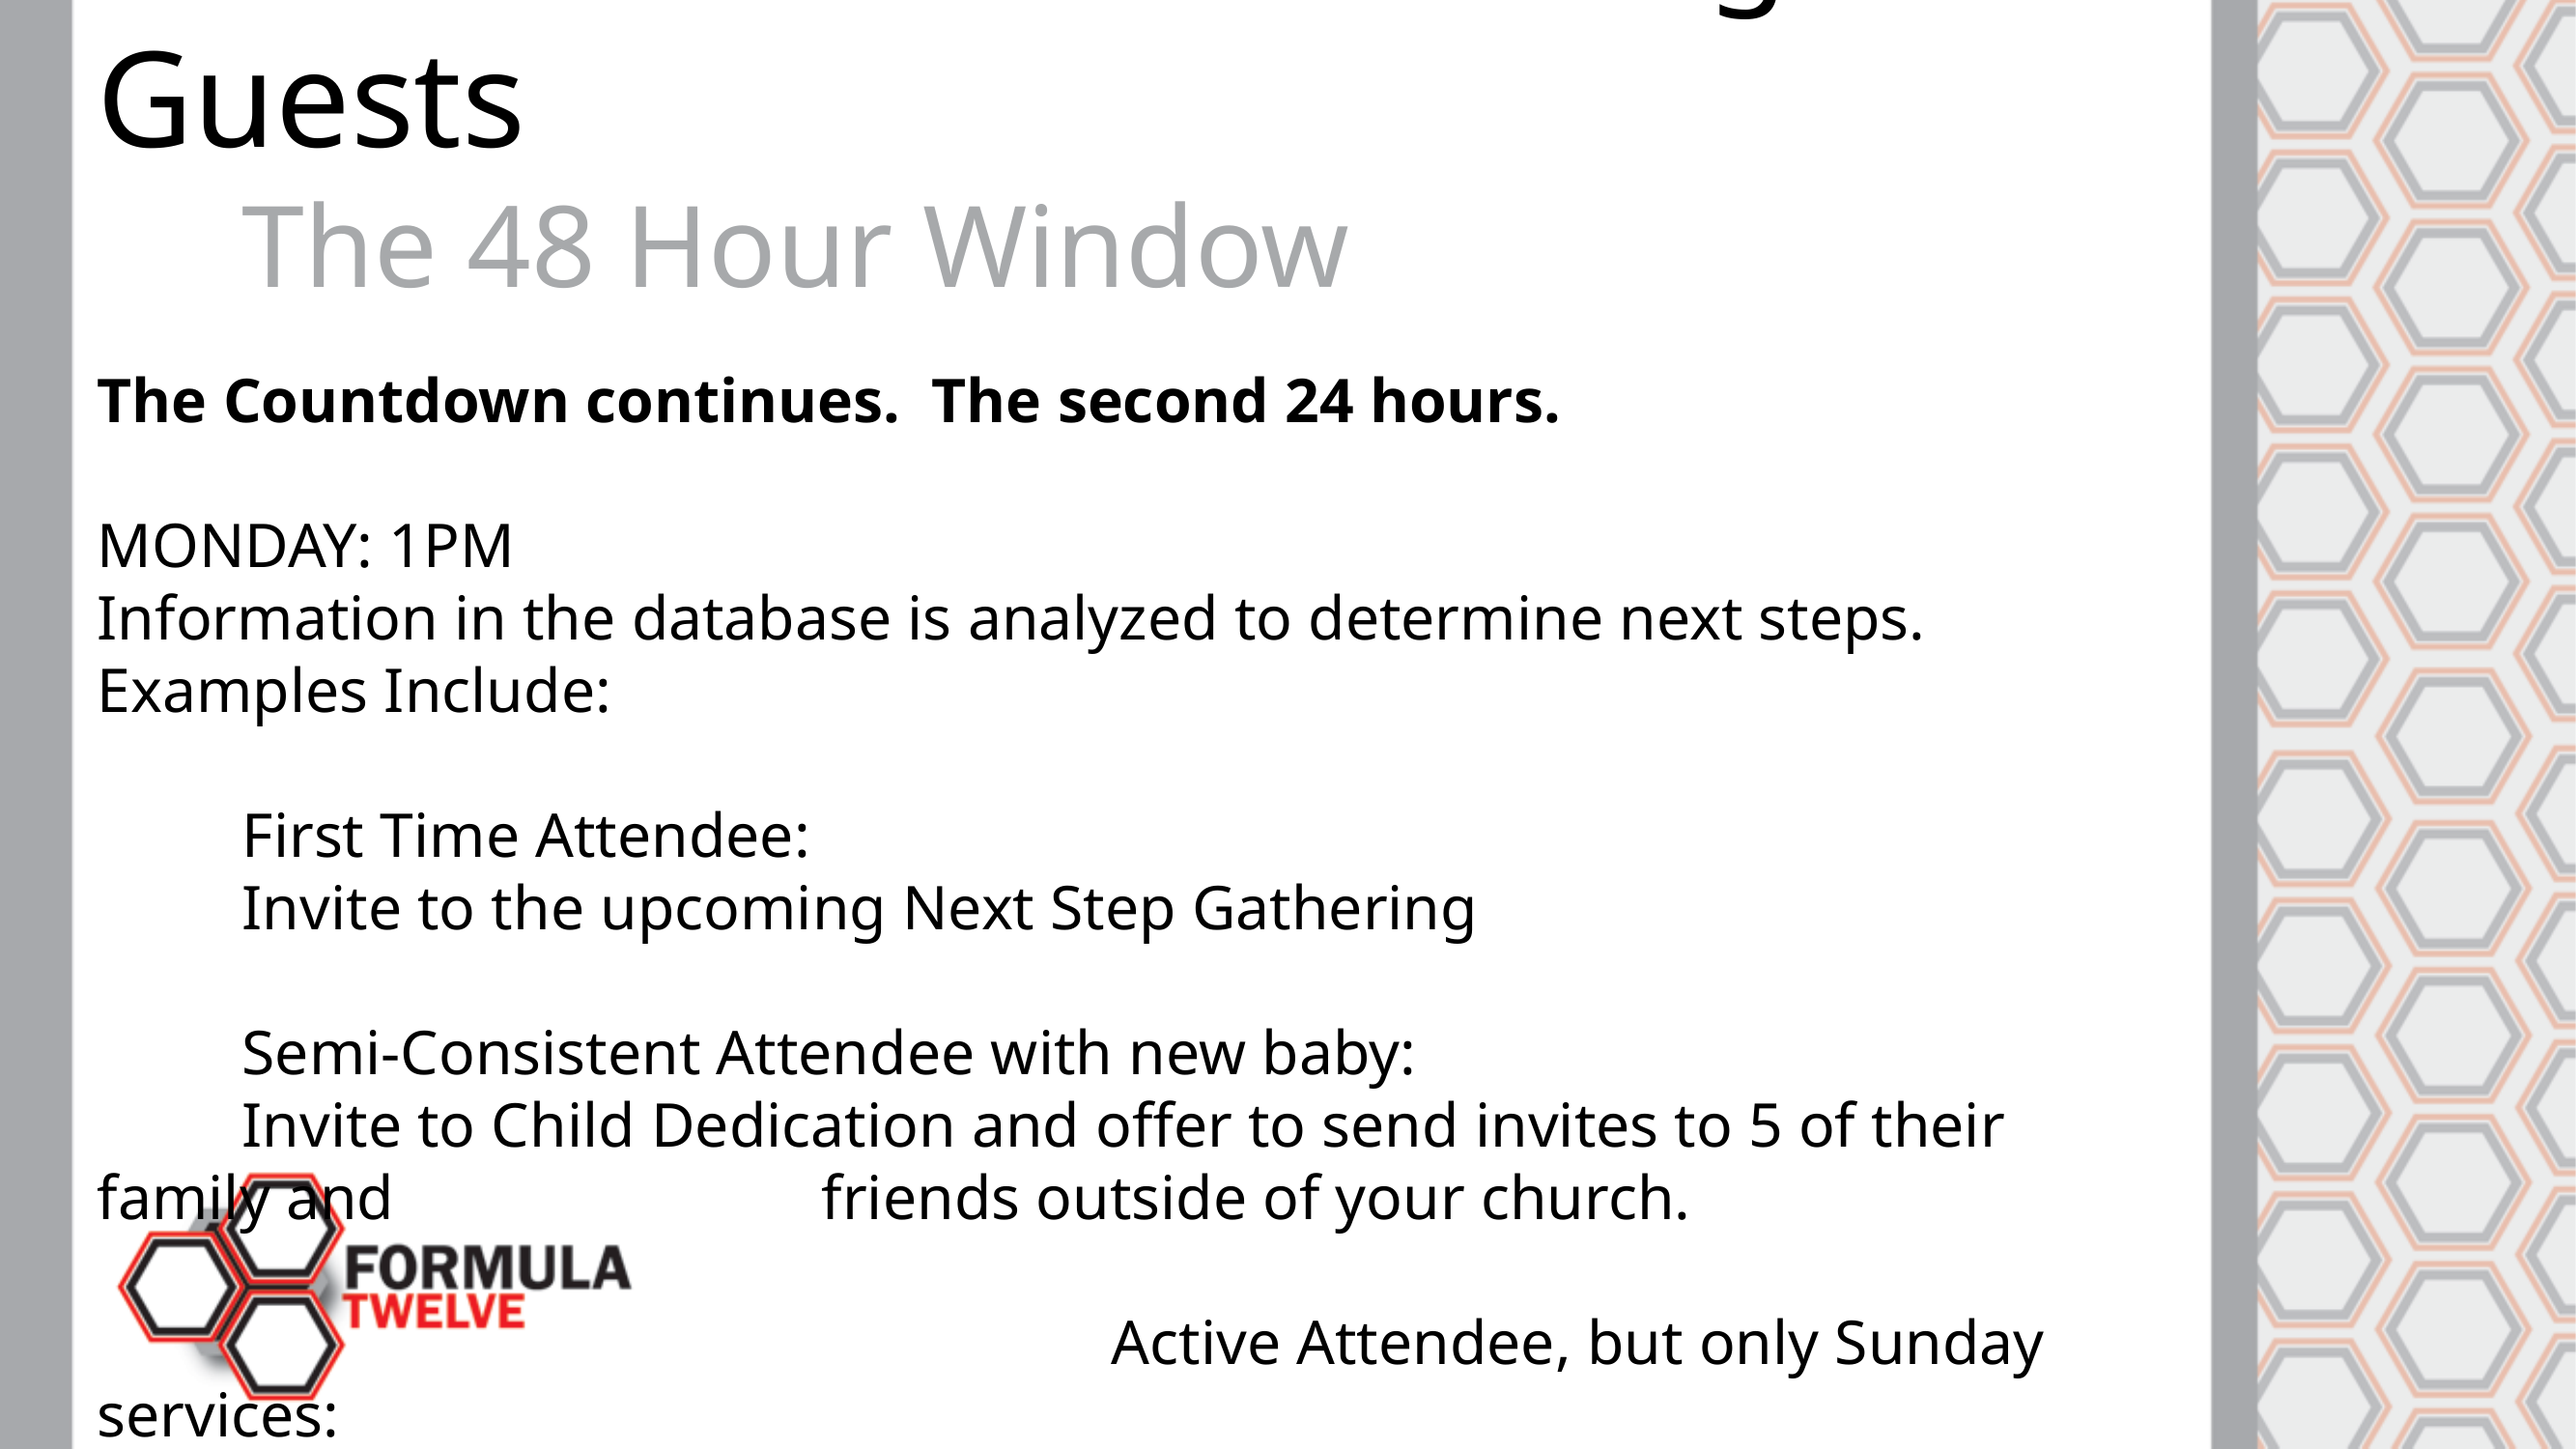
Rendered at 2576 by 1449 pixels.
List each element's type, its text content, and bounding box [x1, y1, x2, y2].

picture [2187, 0, 2576, 1449]
text_box The Formula of Connecting Guests The 48 Hour Window The Countdown continues. The second 24 hours. MONDAY: 1PM Information in the database is analyzed to determine next steps. Examples Include: First Time Attendee: Invite to the upcoming Next Step Gathering Semi-Consistent Attendee with new baby: Invite to Child Dedication and offer to send invites to 5 of their family and friends outside of your church. Active Attendee, but only Sunday services: Invite to participate in a Small Group via your Connection classes. [89, 0, 2187, 1449]
picture [0, 0, 89, 1449]
